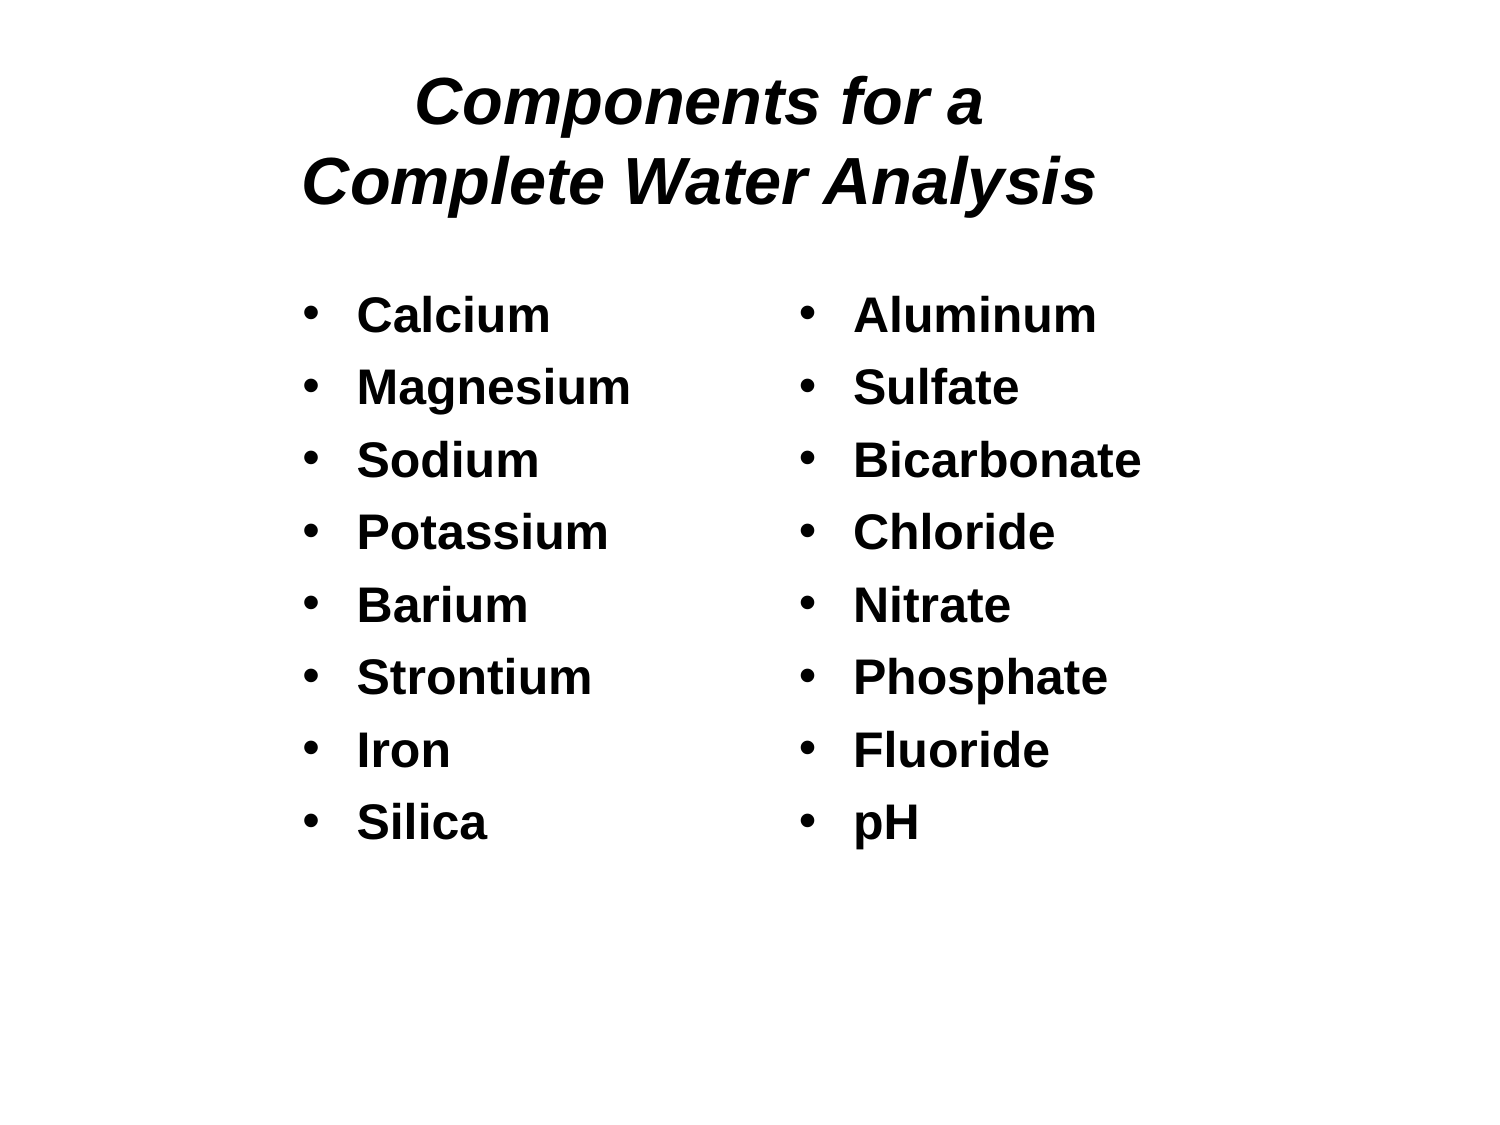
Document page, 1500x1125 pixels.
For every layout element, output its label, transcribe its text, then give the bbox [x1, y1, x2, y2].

text_box Components for a Complete Water Analysis [62, 43, 1338, 225]
text_box Aluminum Sulfate Bicarbonate Chloride Nitrate Phosphate Fluoride pH [783, 274, 1200, 950]
text_box Calcium Magnesium Sodium Potassium Barium Strontium Iron Silica [287, 274, 688, 950]
